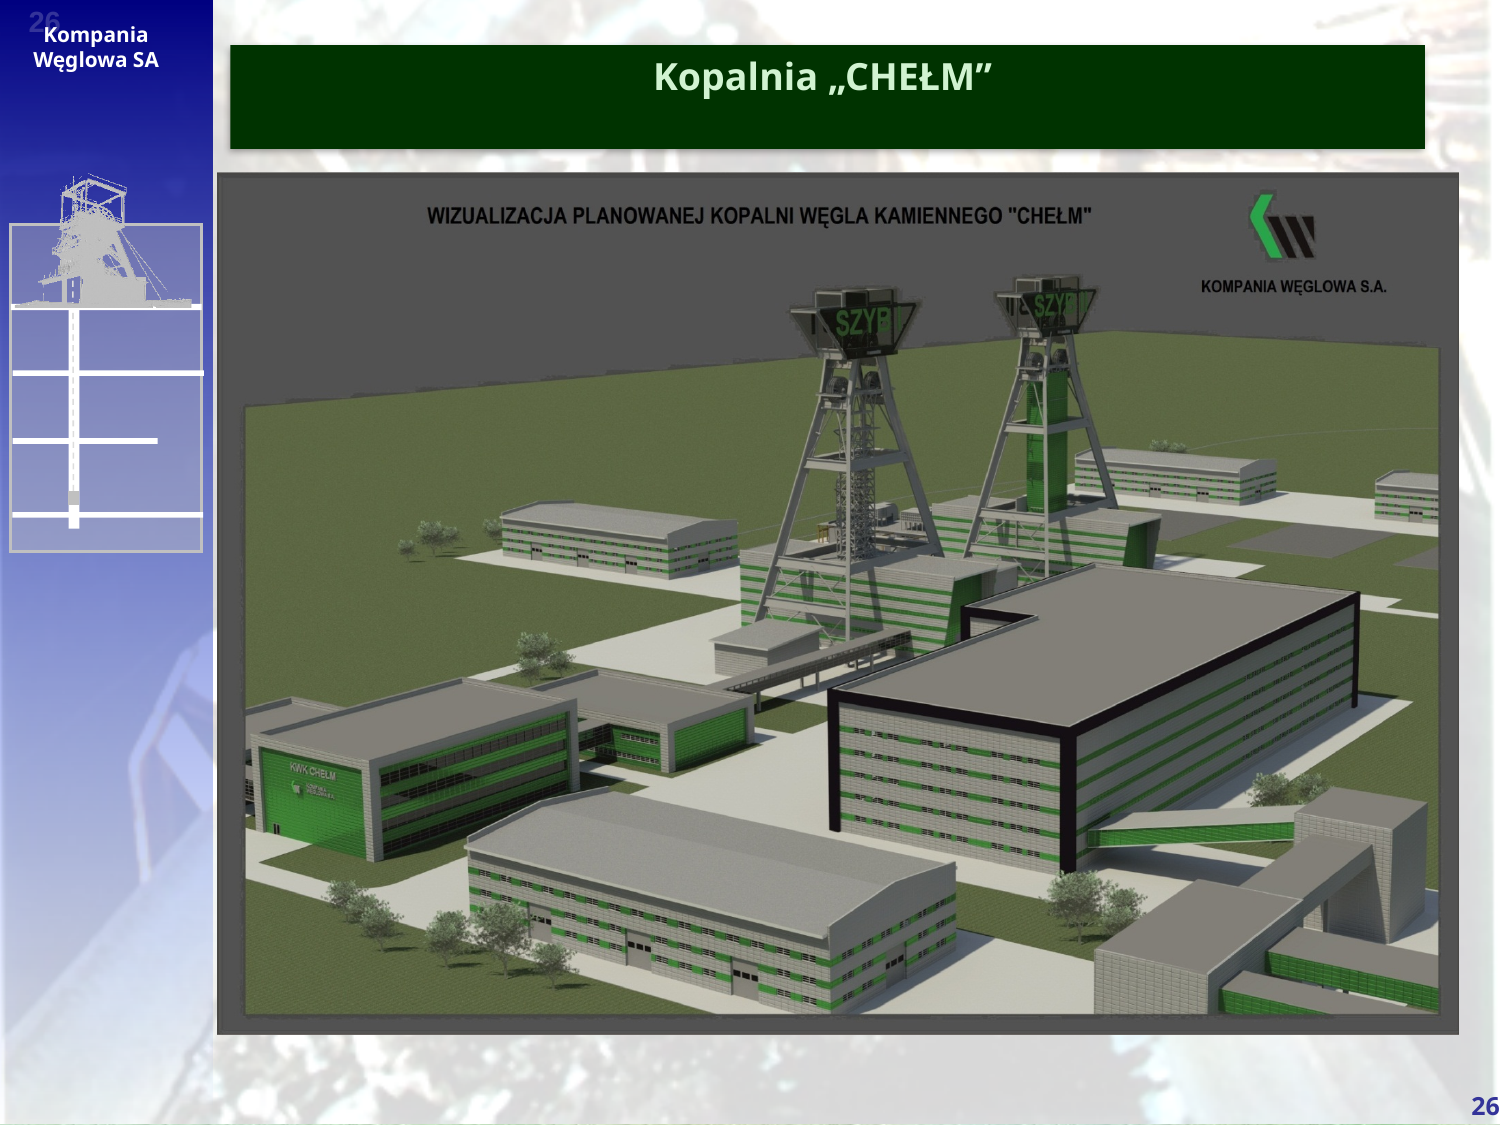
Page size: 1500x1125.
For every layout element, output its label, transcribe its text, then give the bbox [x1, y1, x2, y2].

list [217, 172, 1459, 1036]
title Kopalnia „CHEŁM” [229, 44, 1426, 150]
